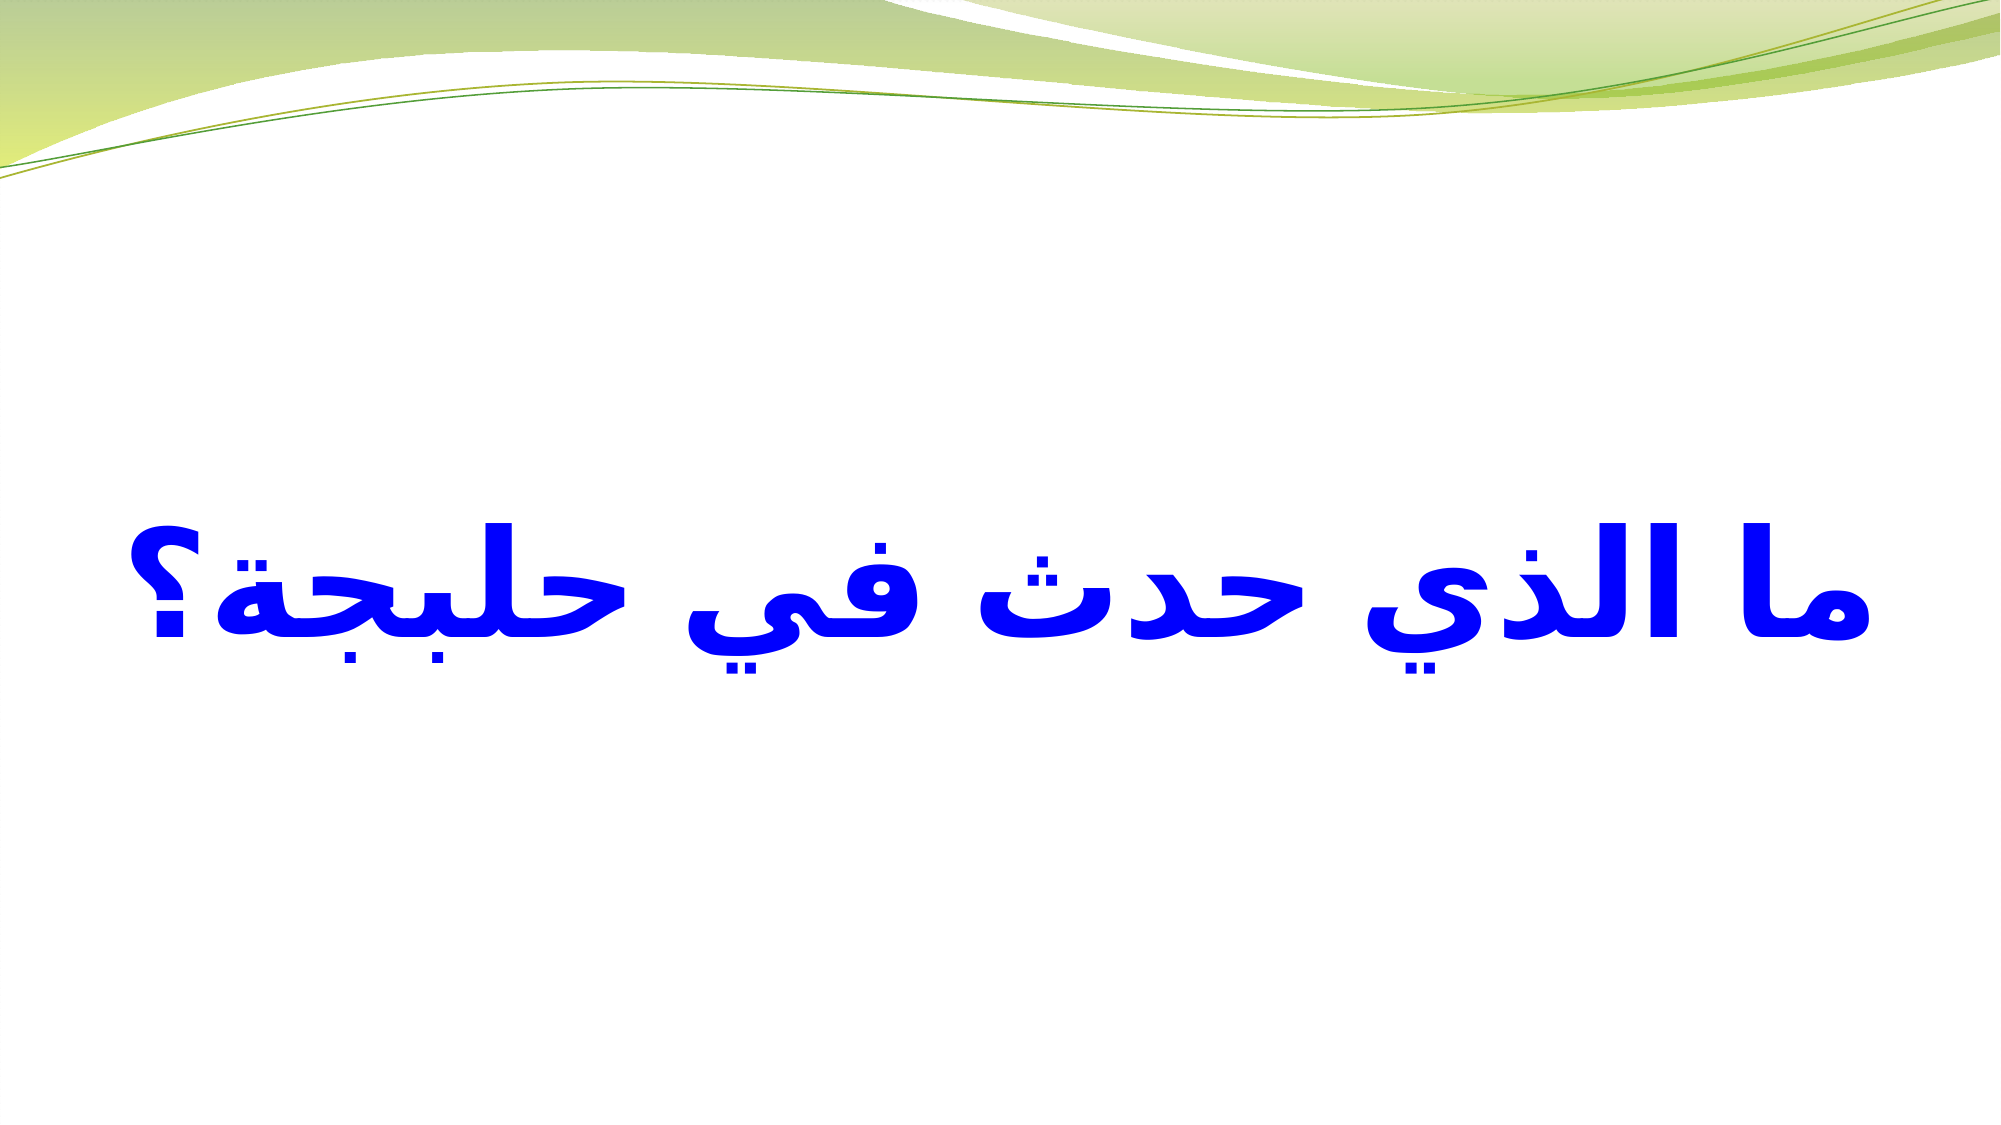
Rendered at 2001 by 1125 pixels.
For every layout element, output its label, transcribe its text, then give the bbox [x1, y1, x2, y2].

text_box ما الذي حدث في حلبجة؟ [103, 479, 1904, 668]
